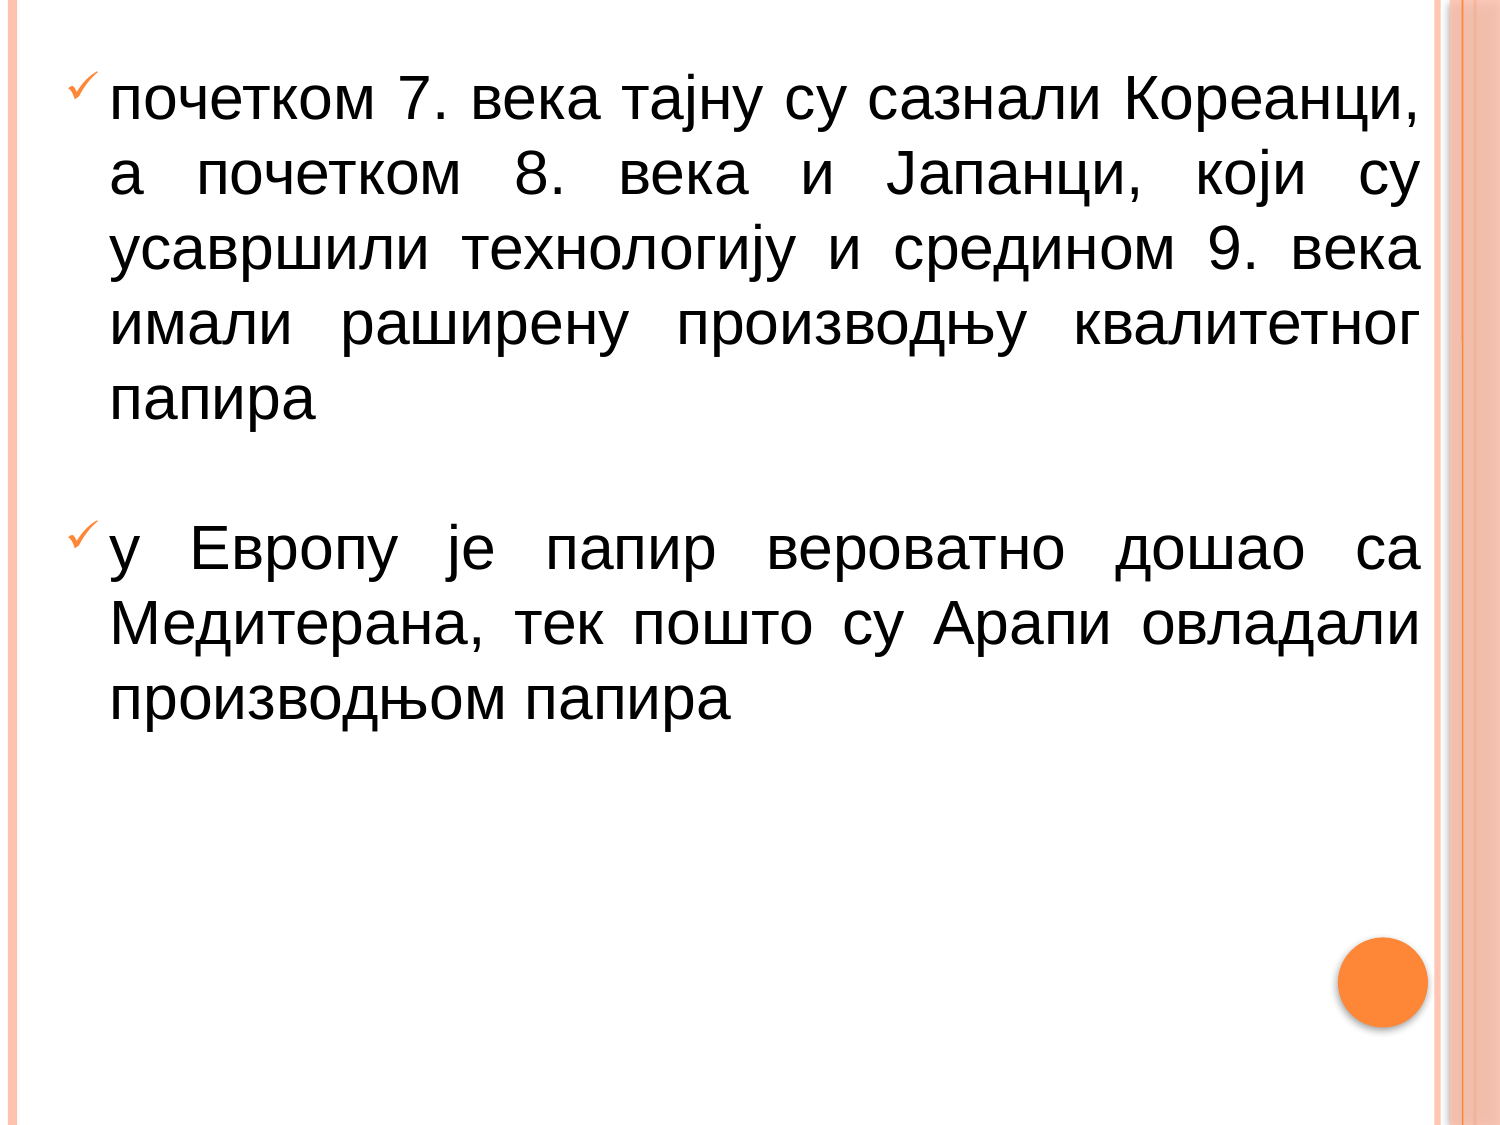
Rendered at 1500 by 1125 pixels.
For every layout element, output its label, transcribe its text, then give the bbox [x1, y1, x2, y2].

list почетком 7. века тајну су сазнали Кореанци, а почетком 8. века и Јапанци, који су усавршили технологију и средином 9. века имали раширену производњу квалитетног папира у Европу је папир вероватно дошао са Медитерана, тек пошто су Арапи овладали производњом папира [50, 50, 1438, 1088]
